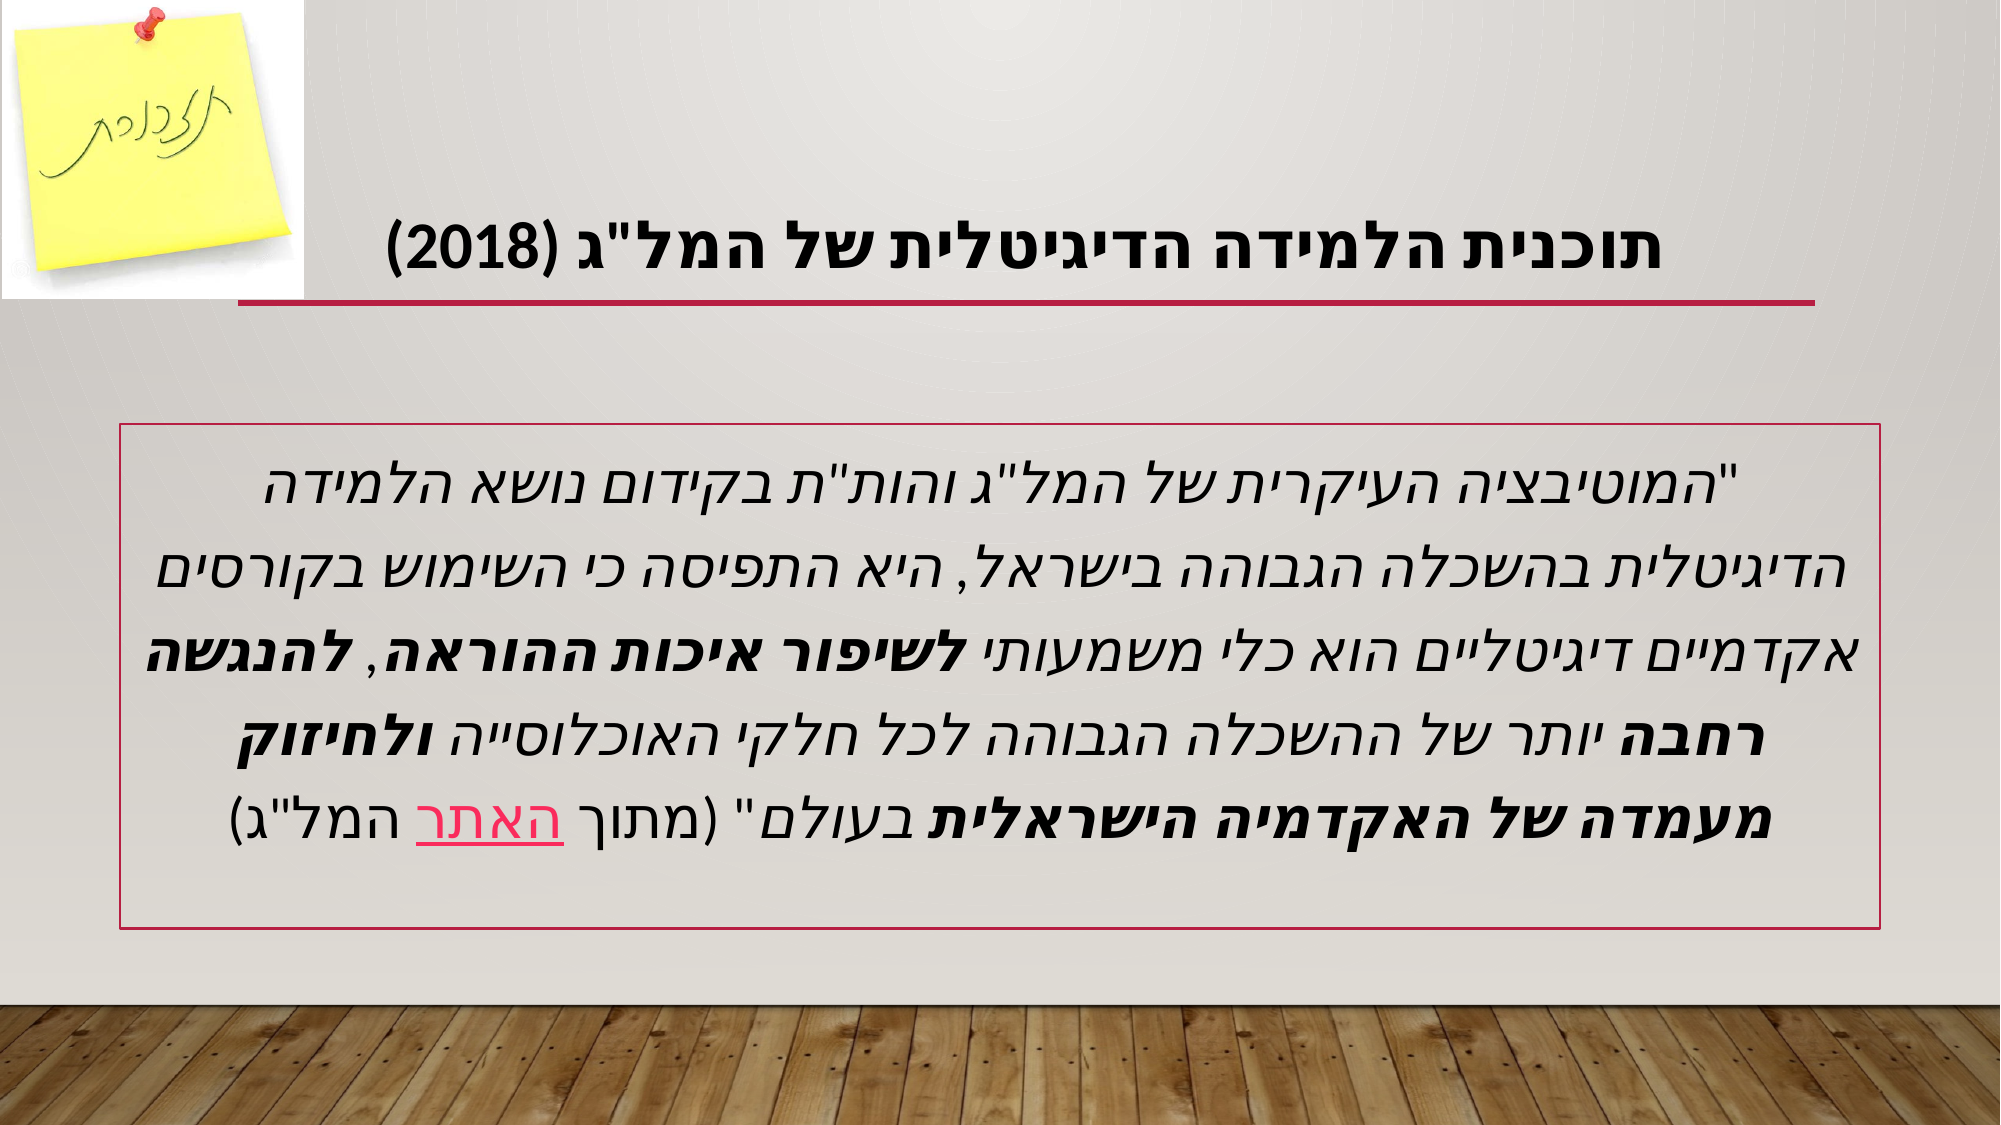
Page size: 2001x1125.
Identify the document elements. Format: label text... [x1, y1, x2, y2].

list "המוטיבציה העיקרית של המל"ג והות"ת בקידום נושא הלמידה הדיגיטלית בהשכלה הגבוהה בישראל, היא התפיסה כי השימוש בקורסים אקדמיים דיגיטליים הוא כלי משמעותי לשיפור איכות ההוראה, להנגשה רחבה יותר של ההשכלה הגבוהה לכל חלקי האוכלוסייה ולחיזוק מעמדה של האקדמיה הישראלית בעולם" (מתוך האתר המל"ג) [119, 423, 1881, 930]
title תוכנית הלמידה הדיגיטלית של המל"ג (2018) [238, 131, 1814, 305]
picture [1, 0, 304, 299]
picture [0, 1005, 2000, 1125]
